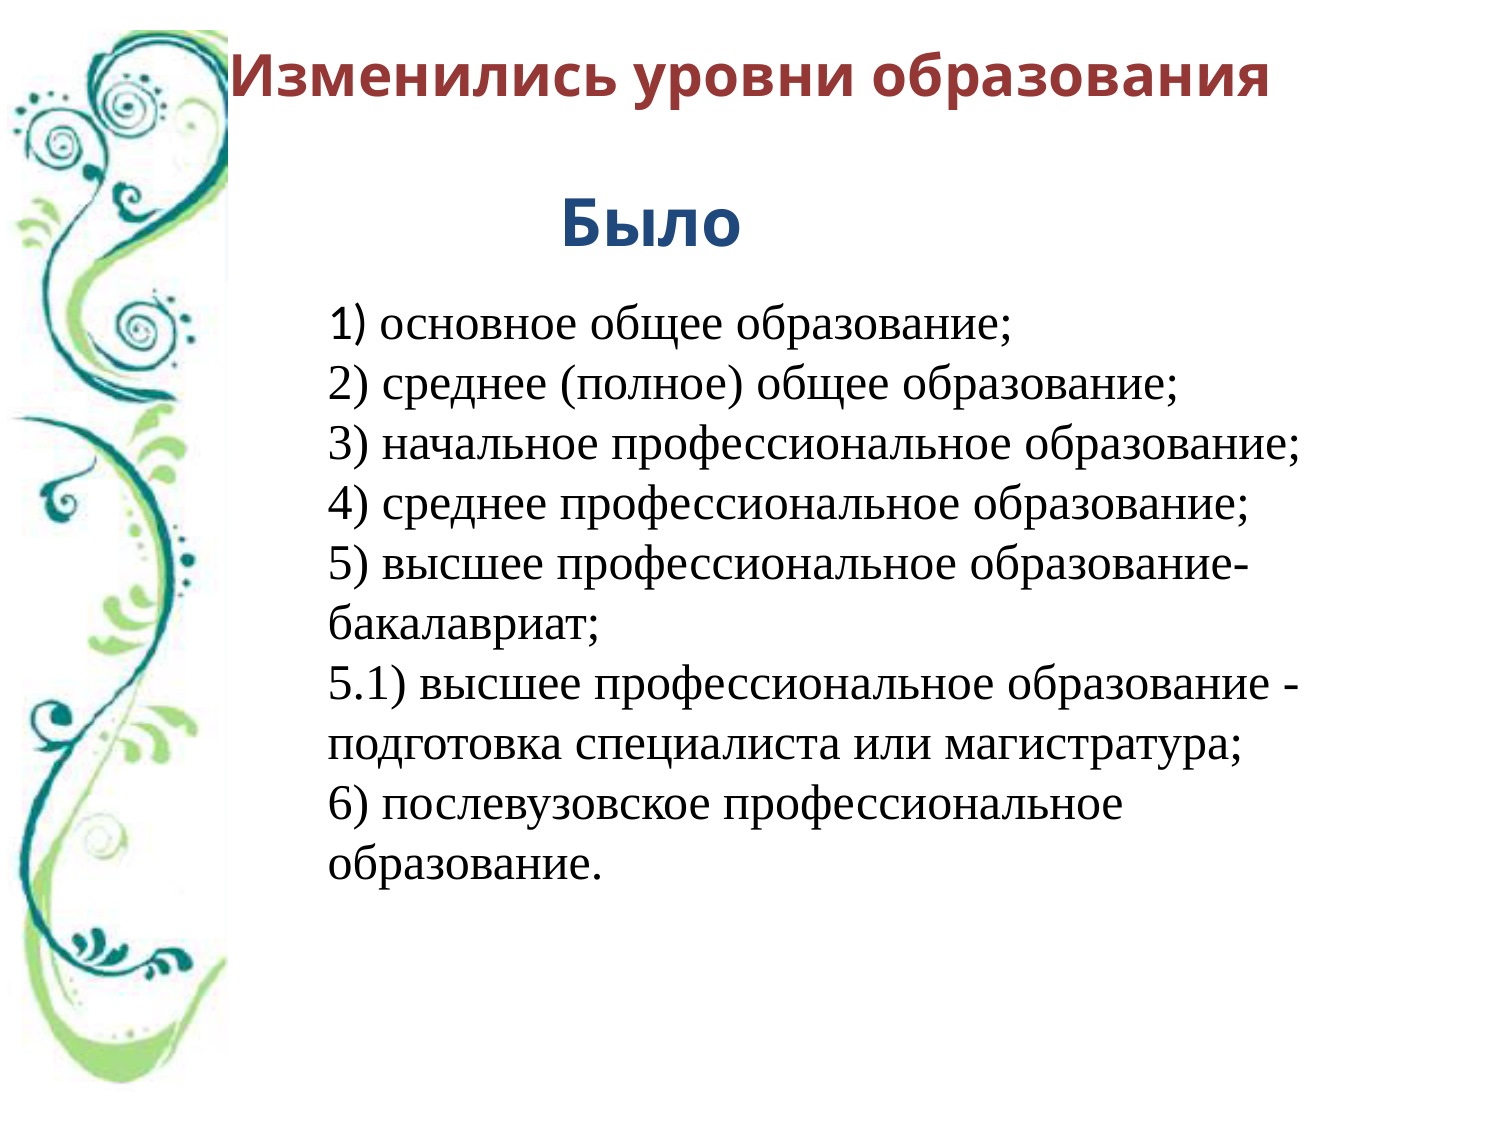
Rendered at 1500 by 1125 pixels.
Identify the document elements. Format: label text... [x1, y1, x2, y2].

text_box 1) основное общее образование; 2) среднее (полное) общее образование; 3) начальное профессиональное образование; 4) среднее профессиональное образование; 5) высшее профессиональное образование- бакалавриат; 5.1) высшее профессиональное образование - подготовка специалиста или магистратура; 6) послевузовское профессиональное образование. [312, 282, 1400, 942]
text_box Изменились уровни образования [229, 30, 1306, 116]
picture [7, 30, 228, 1095]
text_box Было [234, 172, 808, 268]
